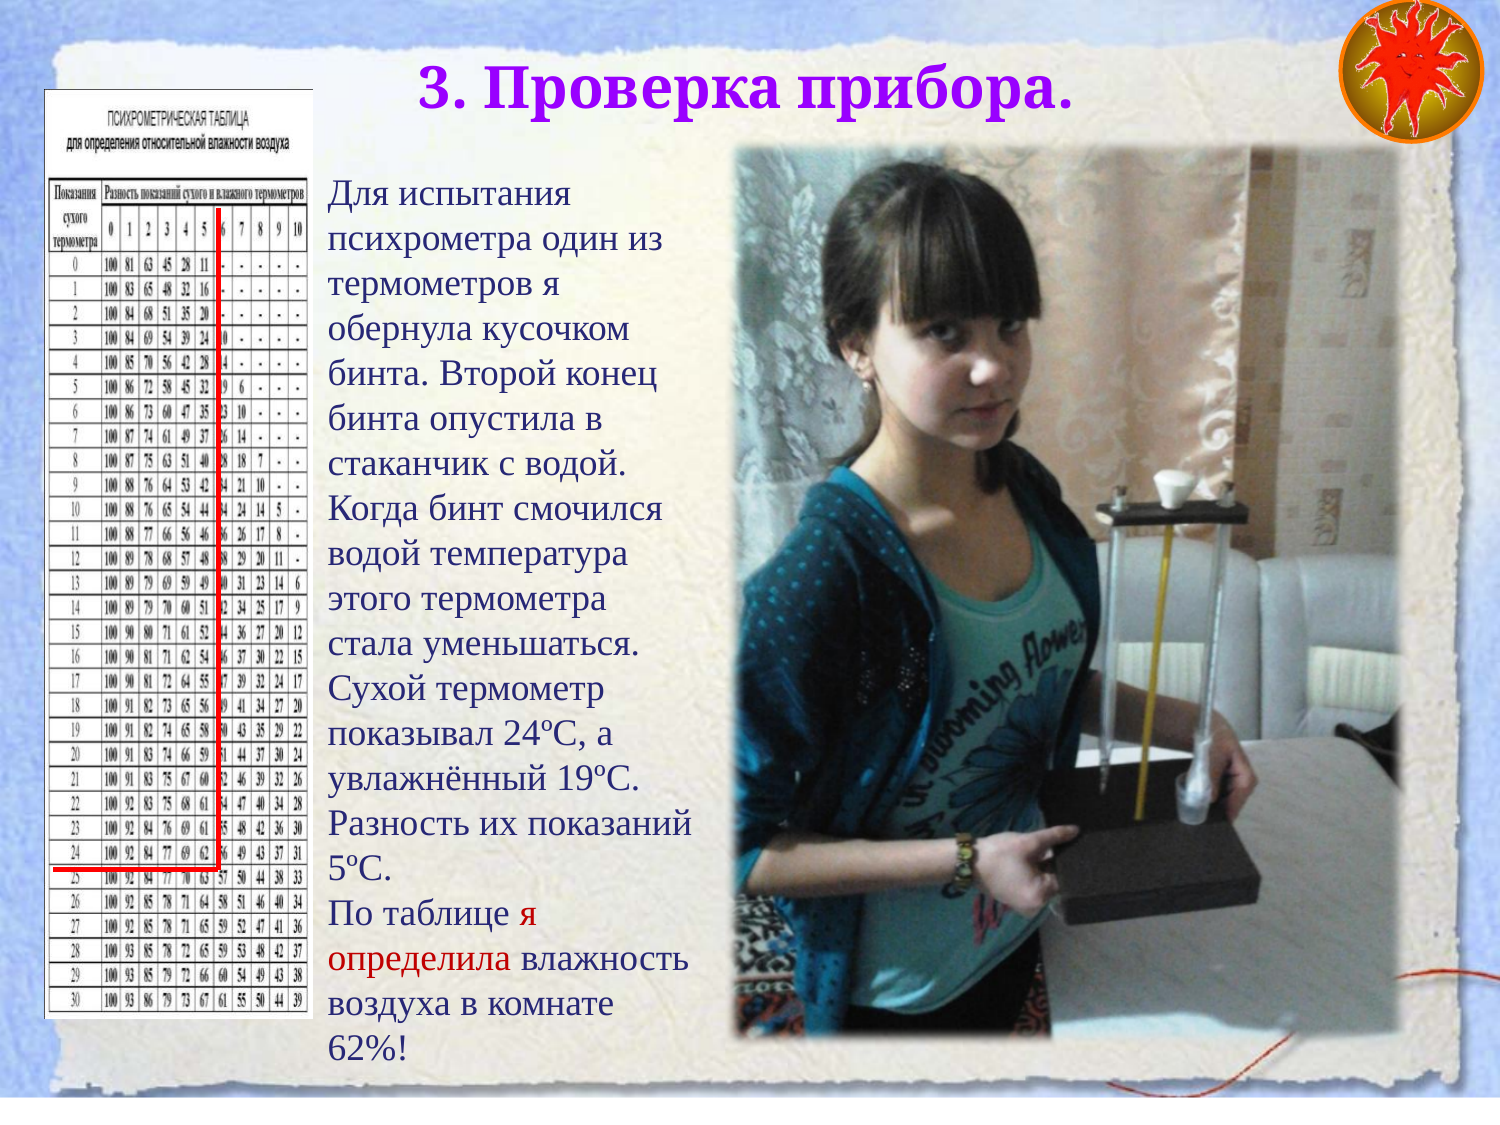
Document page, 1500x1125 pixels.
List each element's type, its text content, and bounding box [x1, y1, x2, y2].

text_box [1340, 0, 1483, 142]
text_box Для испытания психрометра один из термометров я обернула кусочком бинта. Второй конец бинта опустила в стаканчик с водой. Когда бинт смочился водой температура этого термометра стала уменьшаться. Сухой термометр показывал 24ºС, а увлажнённый 19ºС. Разность их показаний 5ºС. По таблице я определила влажность воздуха в комнате 62%! [312, 160, 715, 1076]
text_box 3. Проверка прибора. [88, 42, 1331, 128]
picture [0, 0, 1500, 1125]
